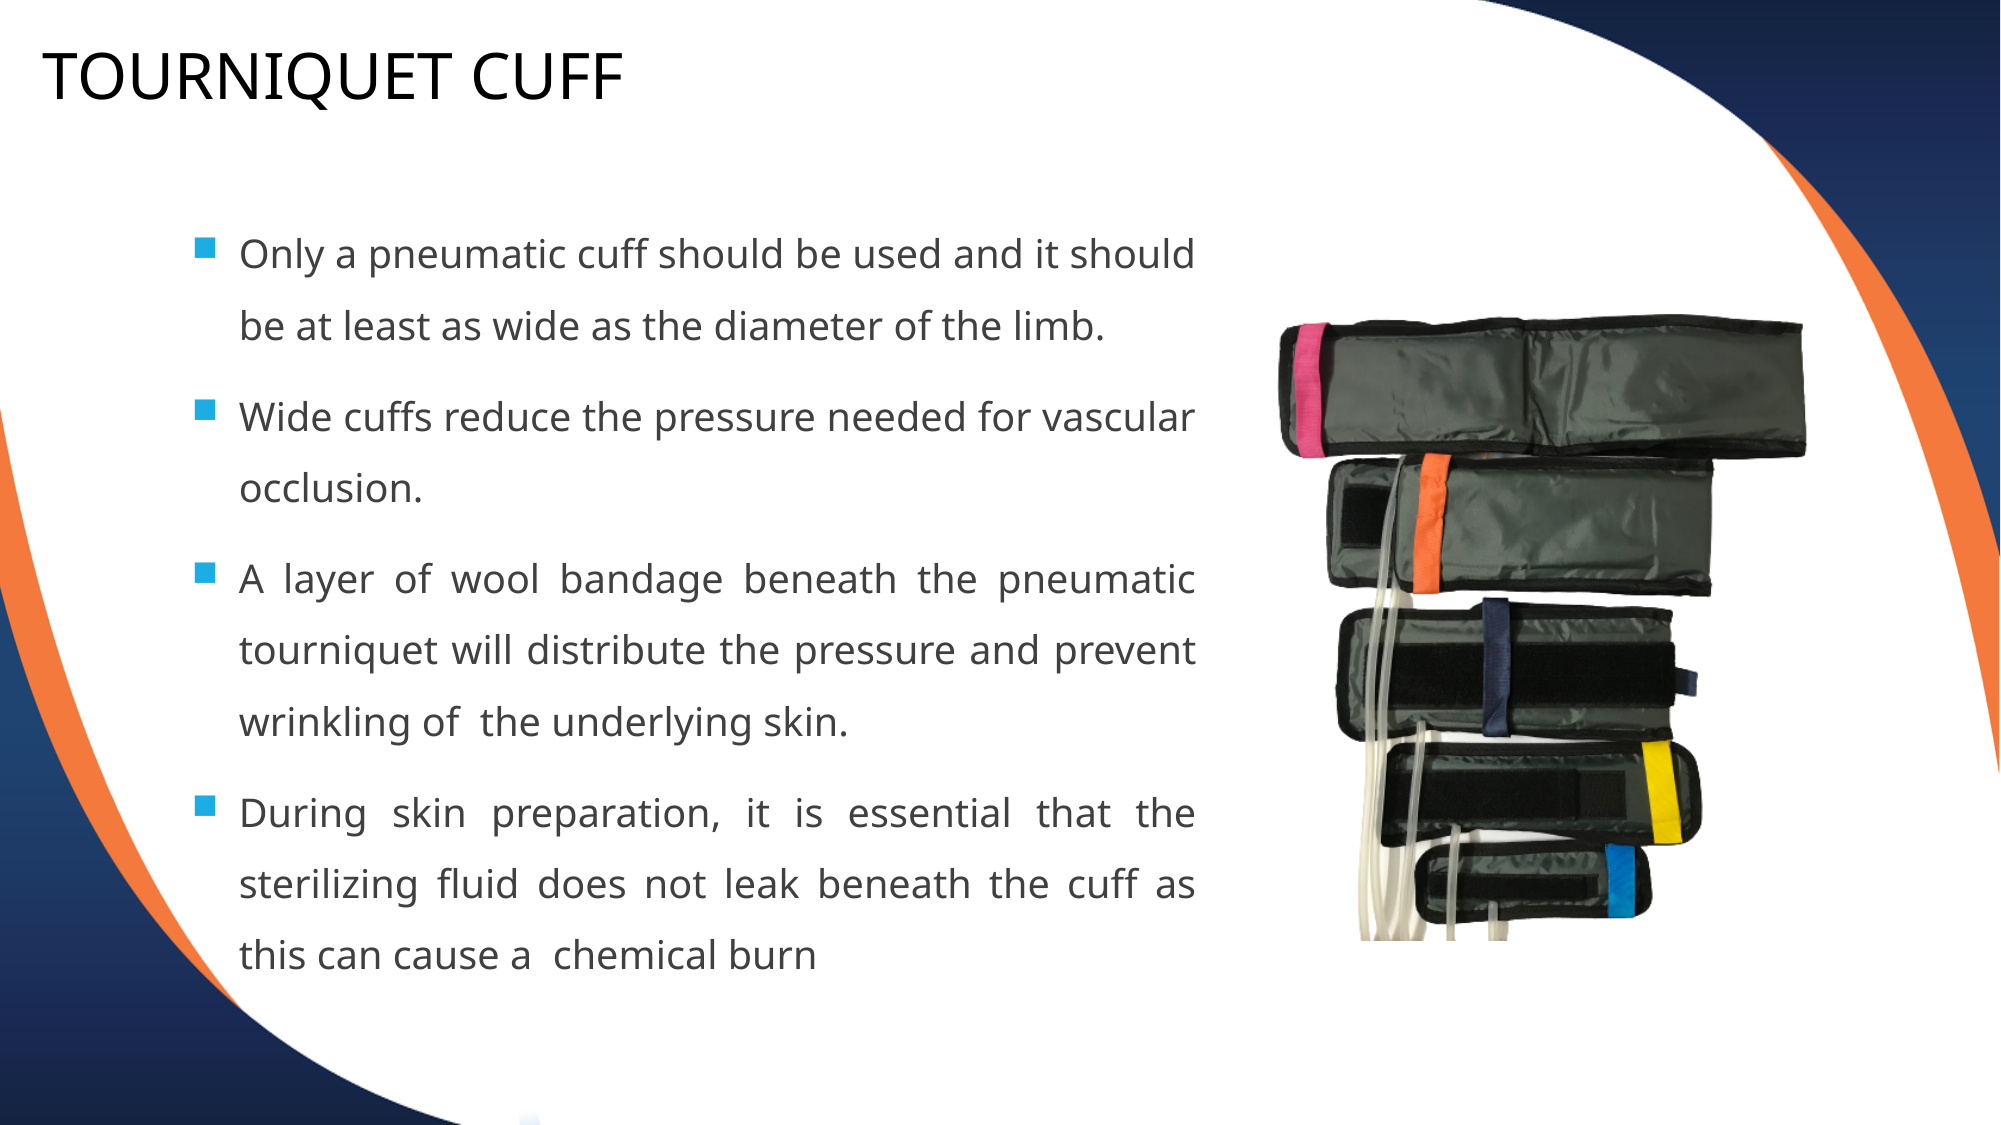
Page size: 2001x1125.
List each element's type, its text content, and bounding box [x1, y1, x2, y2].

list Only a pneumatic cuff should be used and it should be at least as wide as the diameter of the limb. Wide cuffs reduce the pressure needed for vascular occlusion. A layer of wool bandage beneath the pneumatic tourniquet will distribute the pressure and prevent wrinkling of the underlying skin. During skin preparation, it is essential that the sterilizing fluid does not leak beneath the cuff as this can cause a chemical burn [176, 198, 1213, 1025]
title TOURNIQUET CUFF [27, 35, 1868, 198]
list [1182, 226, 1820, 941]
picture [0, 0, 2001, 1125]
